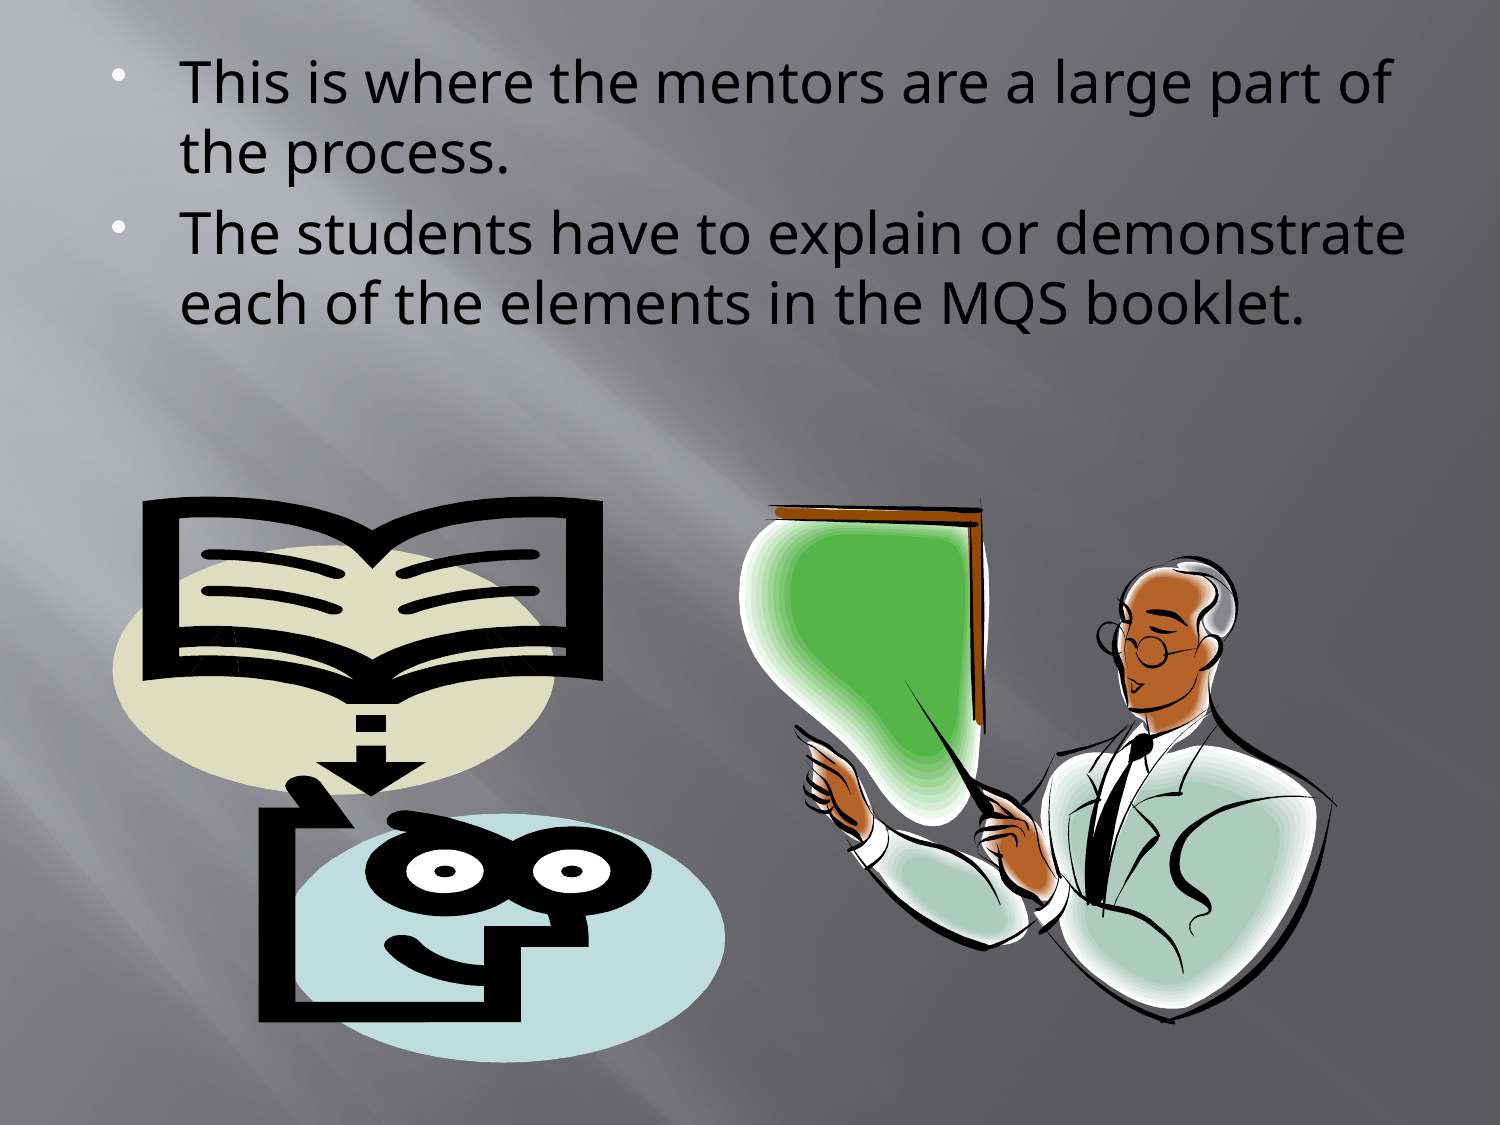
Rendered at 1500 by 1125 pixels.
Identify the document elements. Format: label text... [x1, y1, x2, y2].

list This is where the mentors are a large part of the process. The students have to explain or demonstrate each of the elements in the MQS booklet. [75, 37, 1425, 1035]
picture [112, 496, 726, 1063]
picture [737, 496, 1338, 1026]
